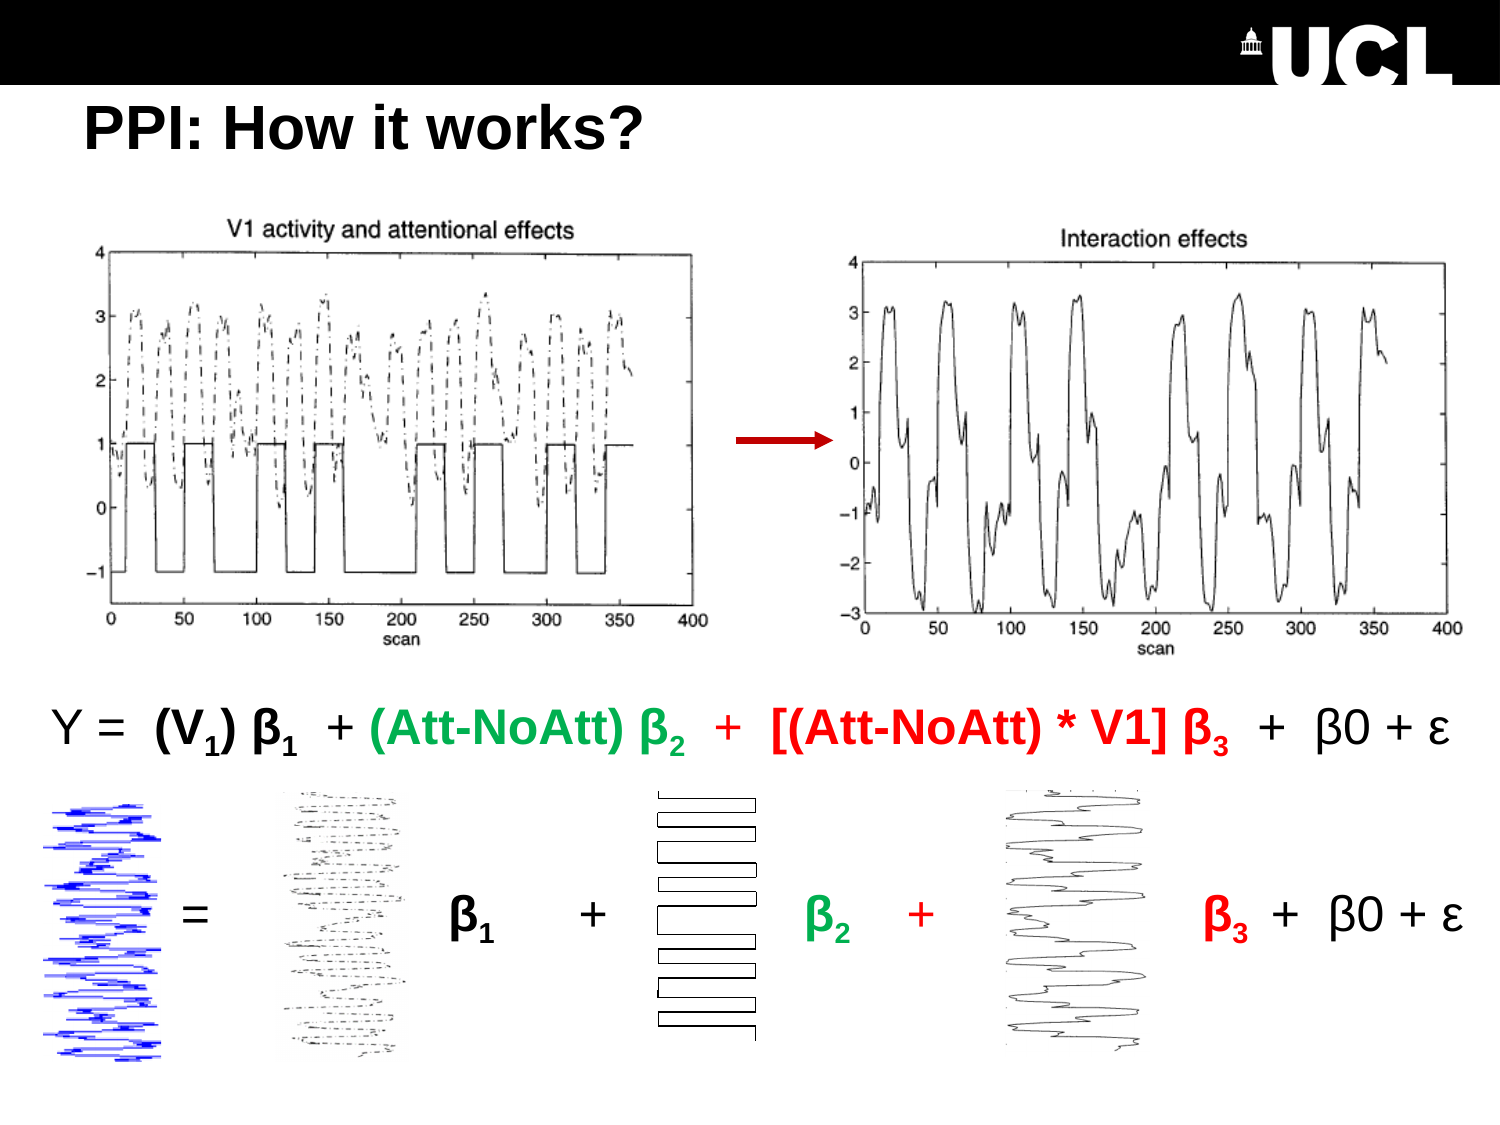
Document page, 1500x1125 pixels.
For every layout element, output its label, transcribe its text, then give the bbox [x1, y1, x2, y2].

picture [0, 841, 231, 1062]
text_box Y = (V1) β1 + (Att-NoAtt) β2 + [(Att-NoAtt) * V1] β3 + β0 + ε [35, 616, 1483, 841]
picture [833, 223, 1465, 658]
title PPI: How it works? [68, 79, 1409, 203]
picture [0, 0, 1500, 85]
picture [85, 214, 711, 652]
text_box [123, 790, 1483, 1125]
